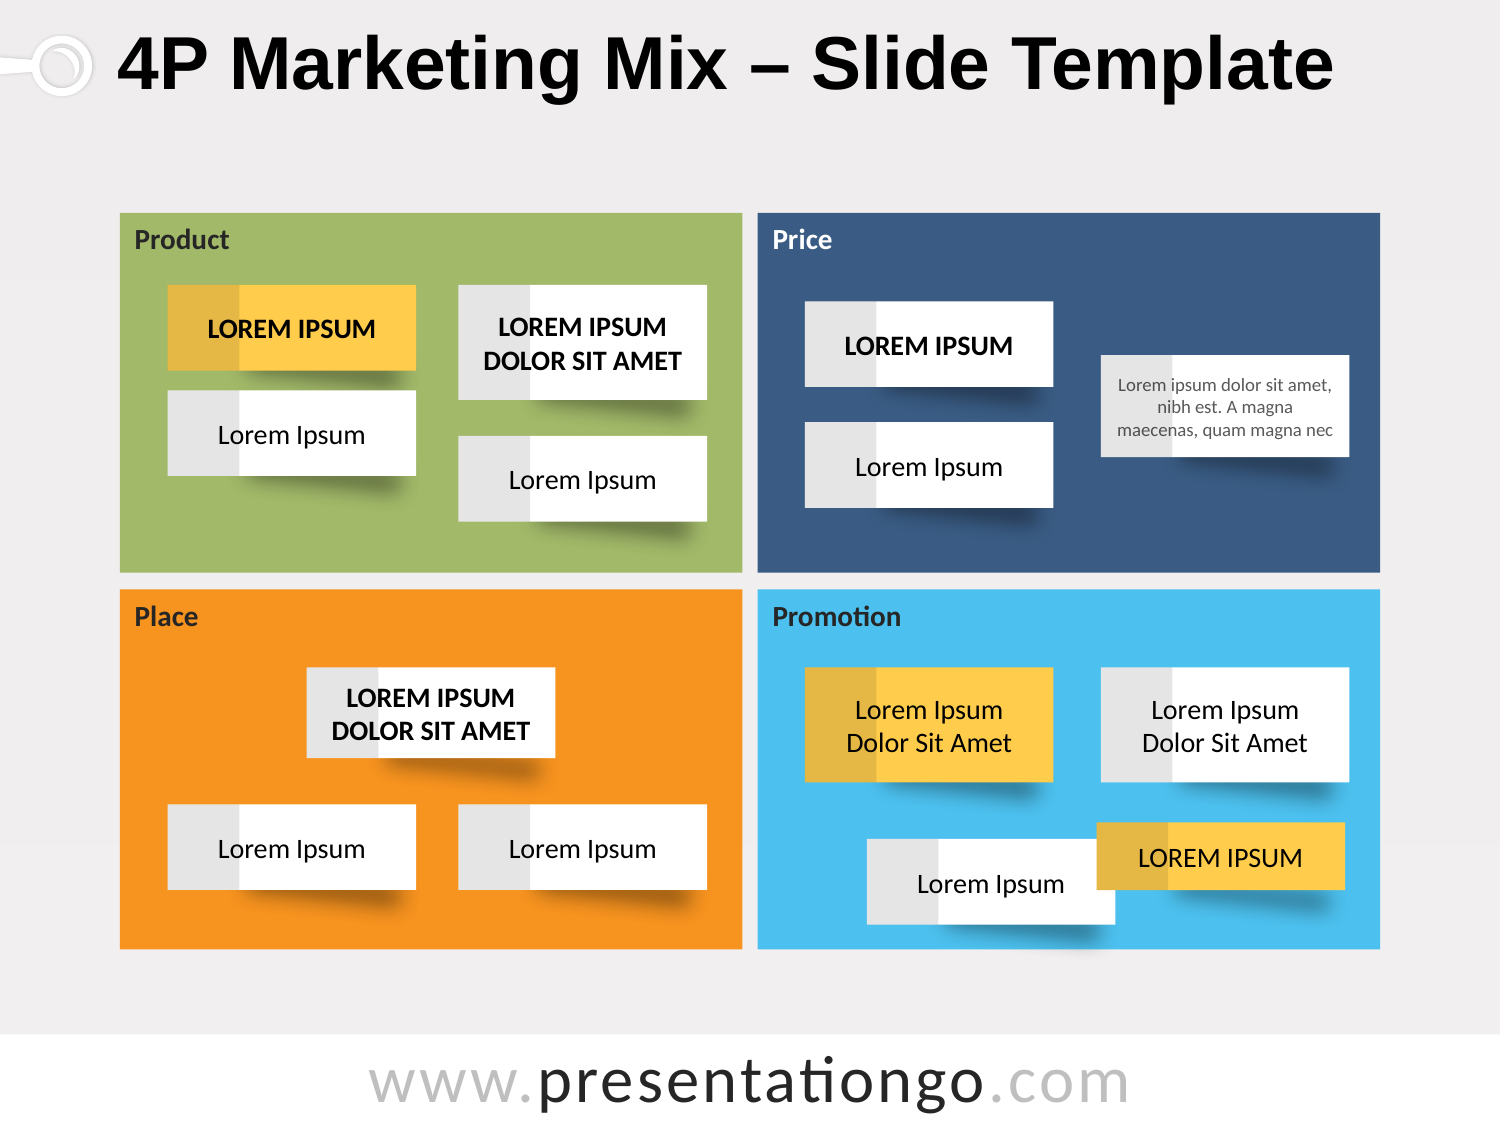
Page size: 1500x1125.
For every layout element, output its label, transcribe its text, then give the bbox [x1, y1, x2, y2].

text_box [167, 804, 417, 890]
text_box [458, 435, 708, 522]
text_box Price [757, 212, 1381, 574]
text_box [167, 390, 417, 477]
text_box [458, 284, 708, 400]
text_box Product [119, 212, 743, 574]
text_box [866, 838, 1116, 925]
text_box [804, 301, 1054, 388]
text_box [306, 667, 556, 759]
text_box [458, 804, 708, 890]
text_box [1100, 355, 1350, 458]
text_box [167, 284, 417, 371]
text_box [804, 422, 1054, 508]
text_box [804, 667, 1054, 783]
title 4P Marketing Mix – Slide Template [103, 17, 1397, 139]
text_box Place [119, 588, 743, 950]
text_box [1100, 667, 1350, 783]
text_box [1096, 822, 1346, 891]
text_box Promotion [757, 588, 1381, 950]
